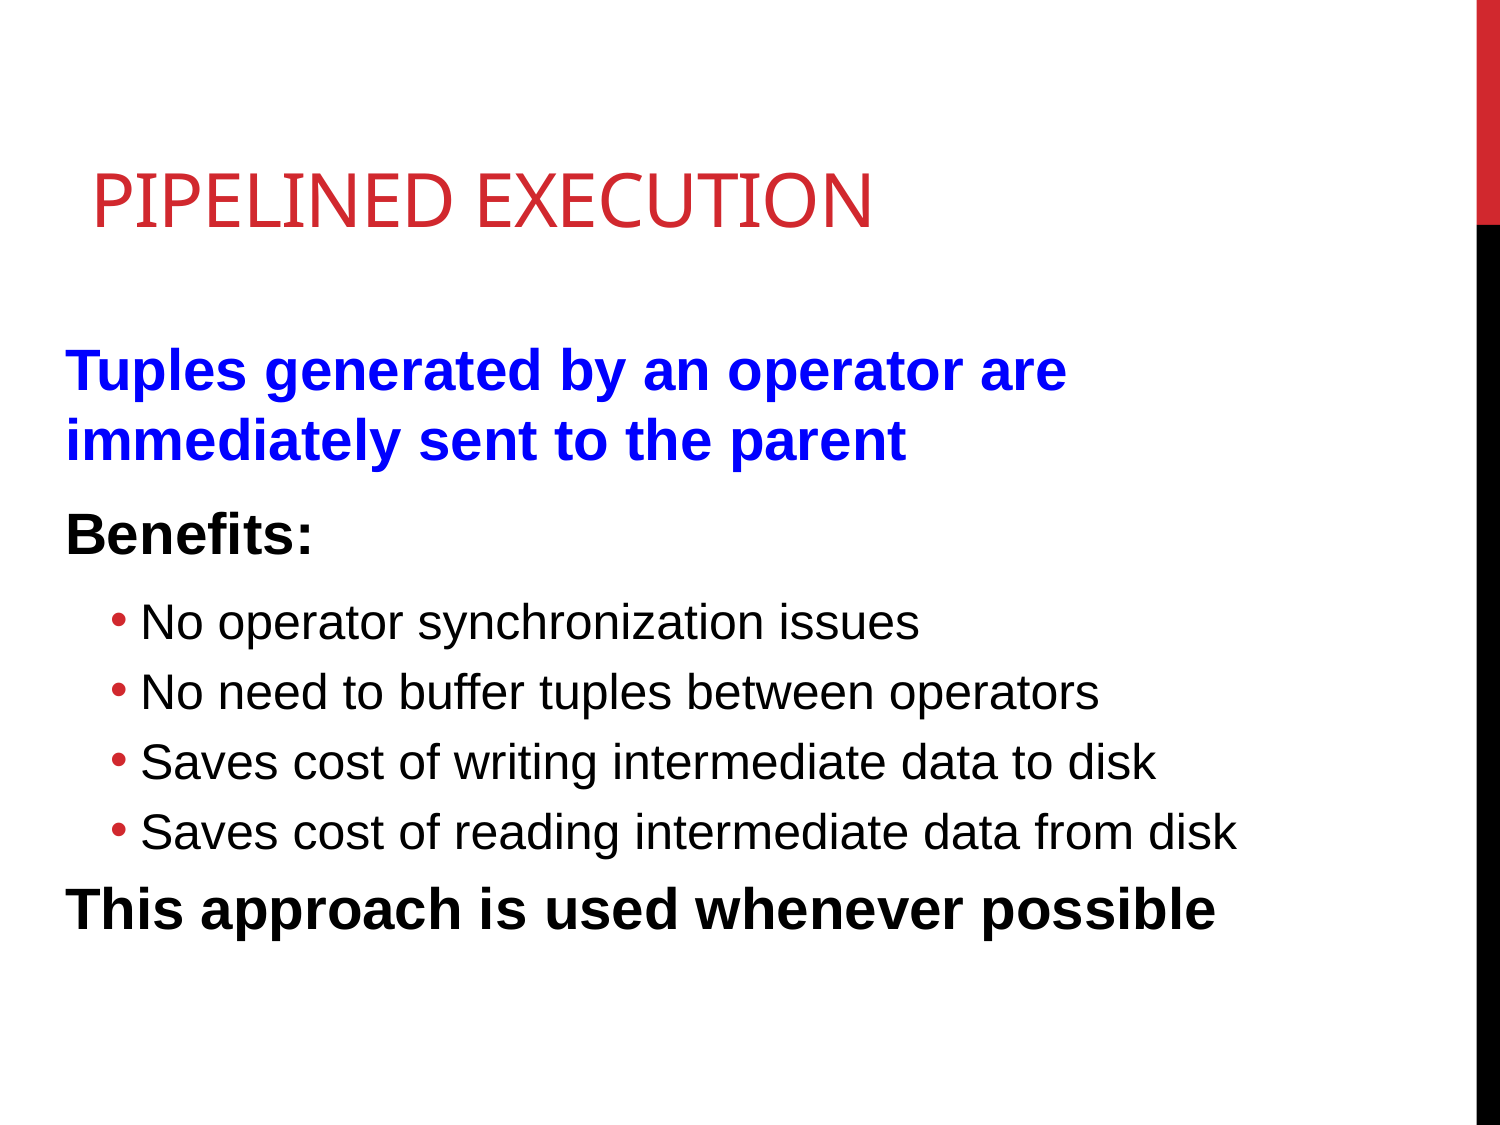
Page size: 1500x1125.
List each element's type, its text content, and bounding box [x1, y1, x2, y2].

title Pipelined Execution [75, 25, 1025, 250]
list Tuples generated by an operator are immediately sent to the parent Benefits: No operator synchronization issues No need to buffer tuples between operators Saves cost of writing intermediate data to disk Saves cost of reading intermediate data from disk This approach is used whenever possible [50, 324, 1413, 1000]
